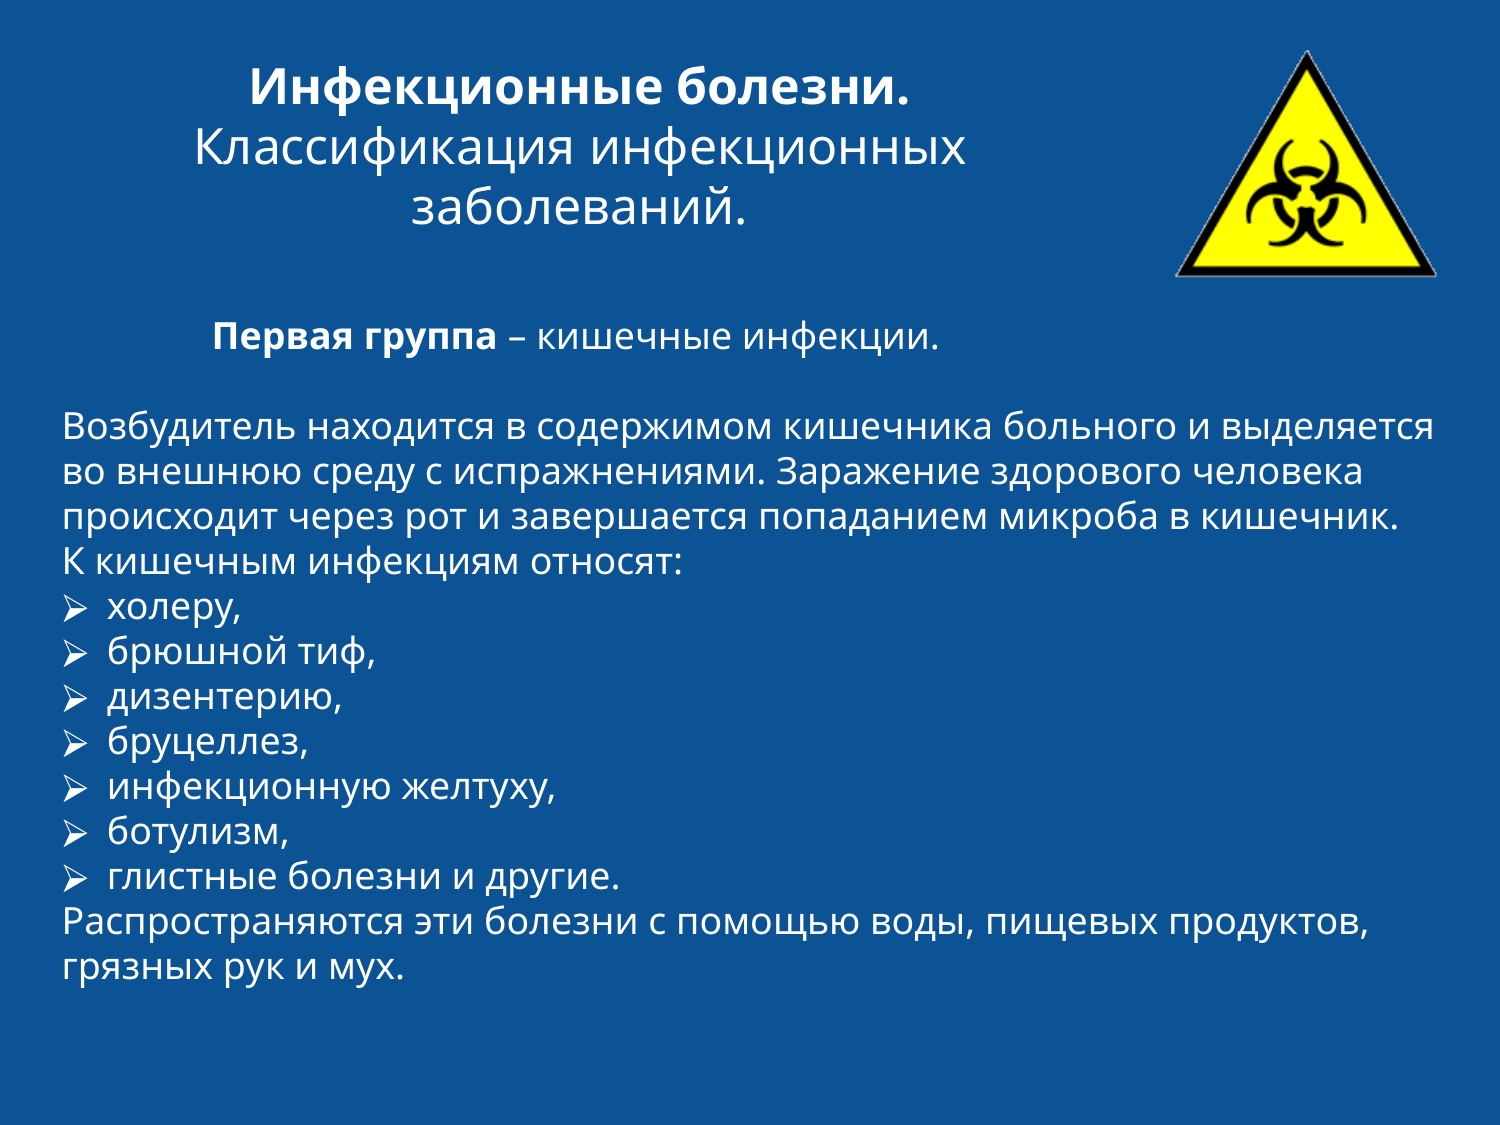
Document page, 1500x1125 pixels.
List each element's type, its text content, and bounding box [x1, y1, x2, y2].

text_box Инфекционные болезни. Классификация инфекционных заболеваний. [46, 46, 1114, 302]
picture [1171, 46, 1443, 282]
text_box Первая группа – кишечные инфекции. Возбудитель находится в содержимом кишечника больного и выделяется во внешнюю среду с испражнениями. Заражение здорового человека происходит через рот и завершается попаданием микроба в кишечник. К кишечным инфекциям относят: холеру, брюшной тиф, дизентерию, бруцеллез, инфекционную желтуху, ботулизм, глистные болезни и другие. Распространяются эти болезни с помощью воды, пищевых продуктов, грязных рук и мух. [46, 304, 1465, 1085]
